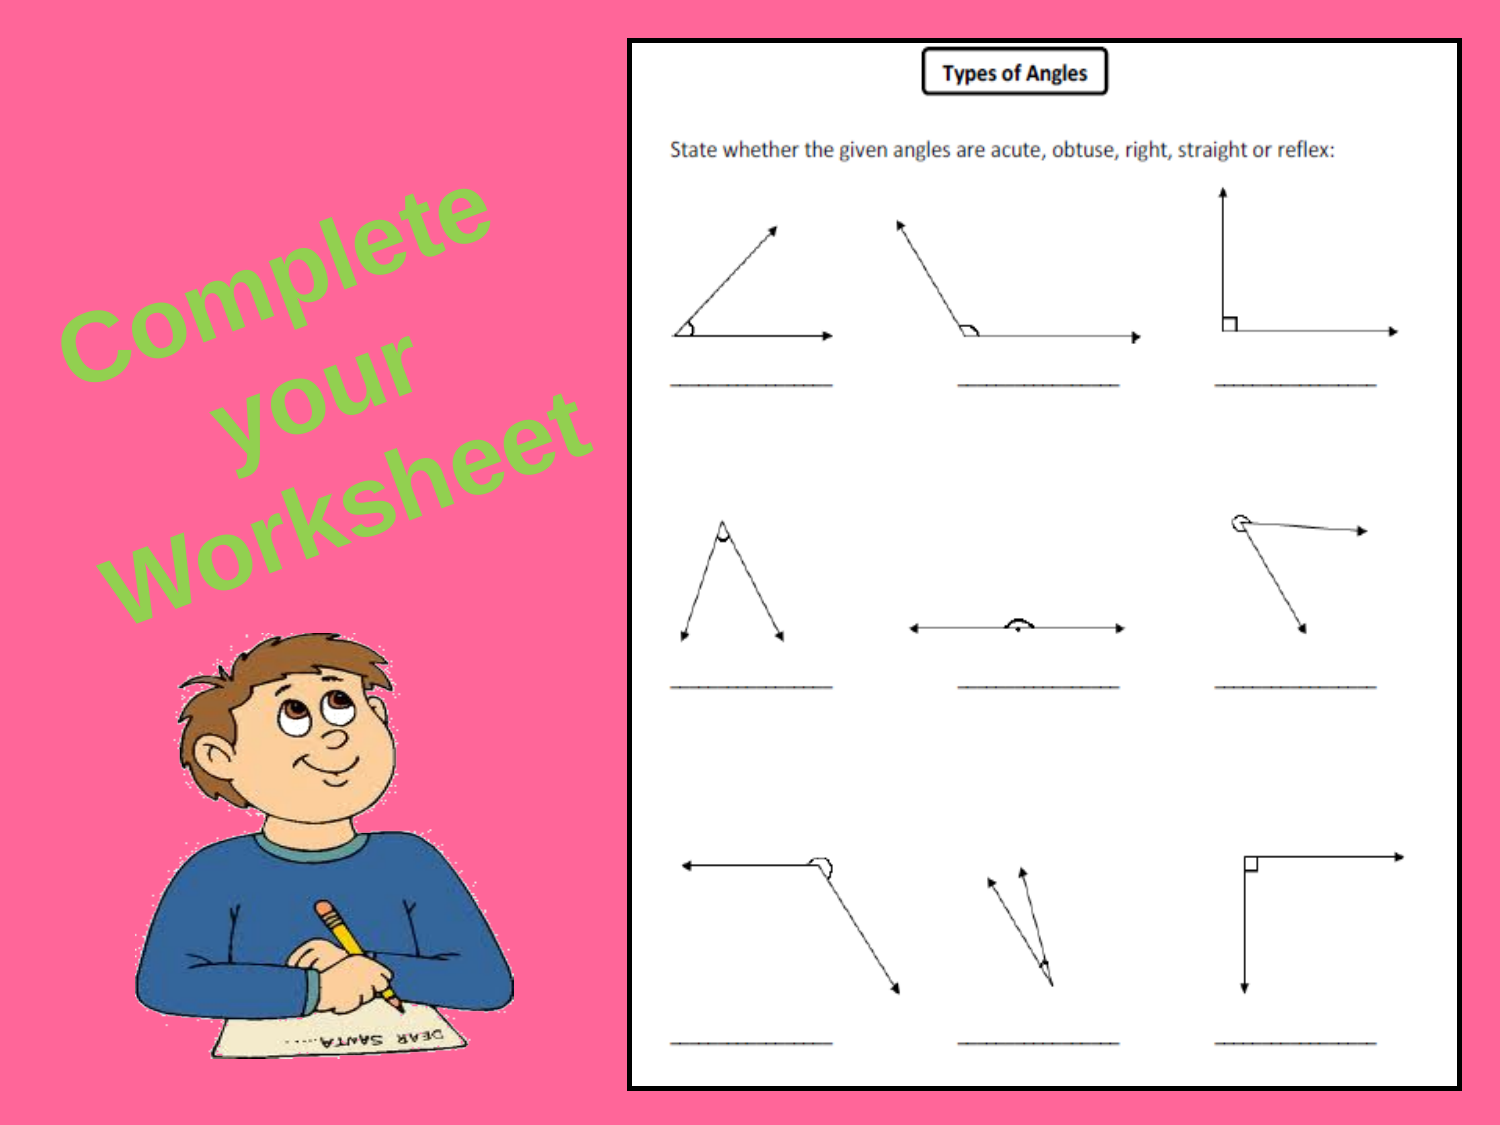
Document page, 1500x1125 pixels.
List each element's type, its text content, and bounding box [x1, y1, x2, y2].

picture [631, 42, 1458, 1087]
text_box Complete your Worksheet [0, 101, 626, 671]
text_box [135, 633, 514, 1059]
